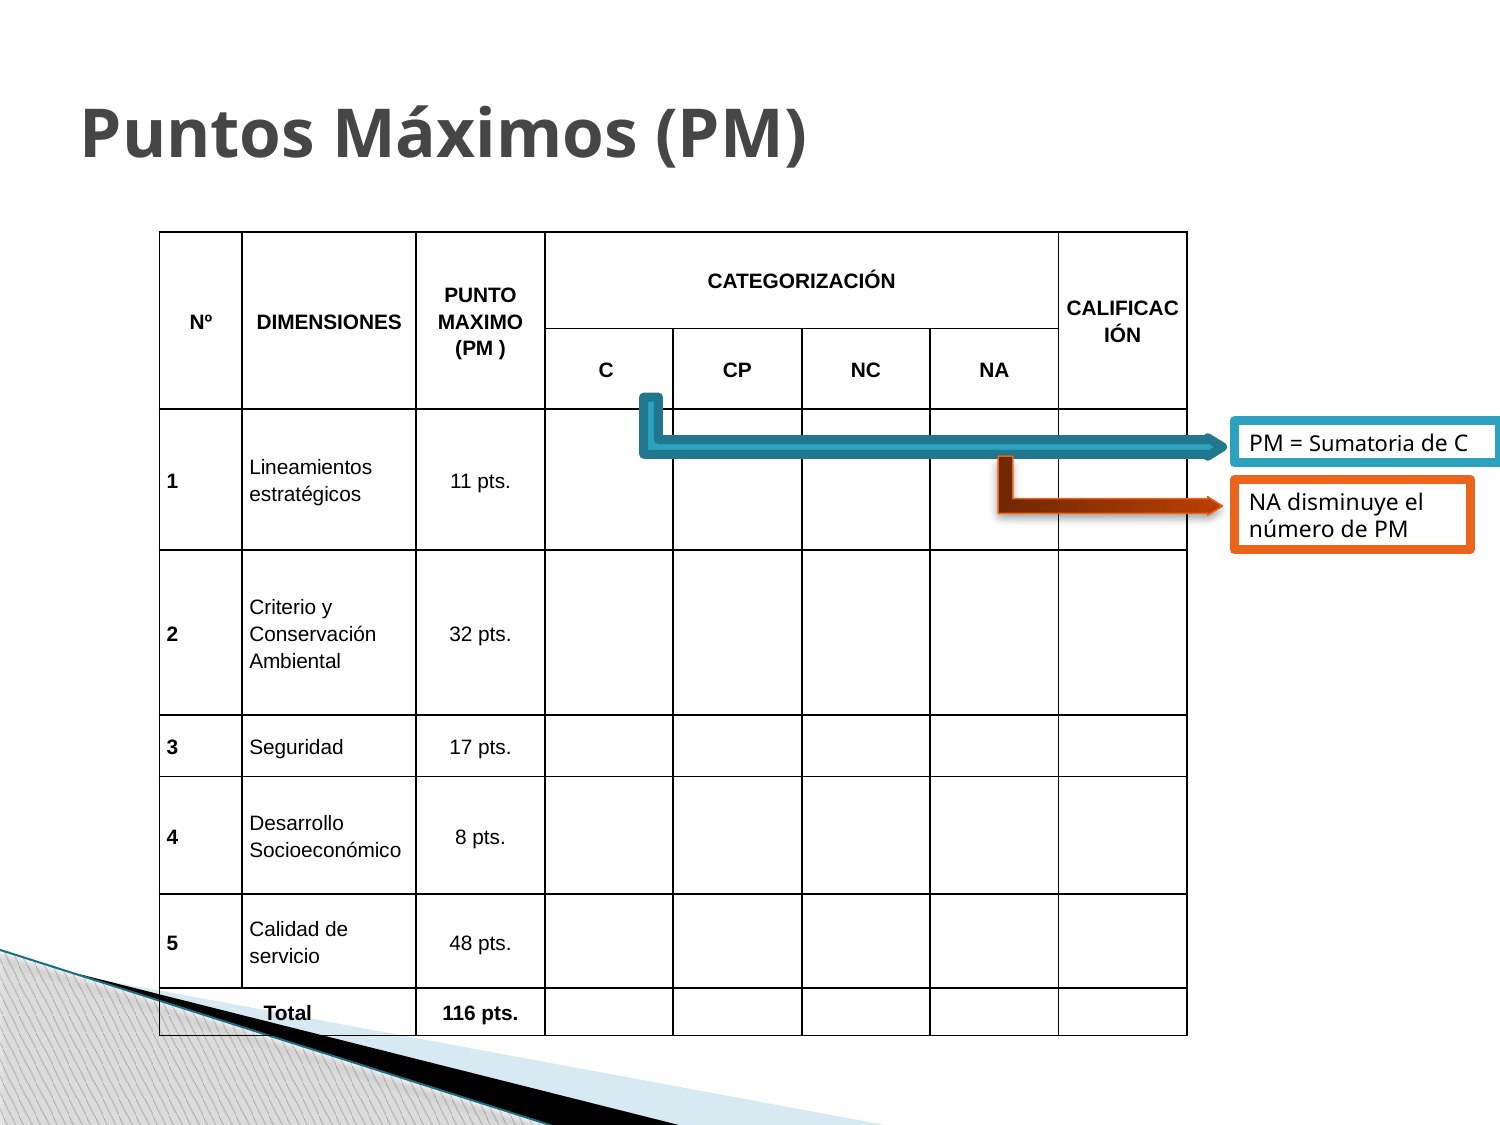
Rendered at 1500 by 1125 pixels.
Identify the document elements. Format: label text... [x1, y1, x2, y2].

table_cell Criterio y Conservación Ambiental [243, 551, 415, 714]
table_cell [931, 459, 1058, 549]
table_header DIMENSIONES [243, 233, 415, 408]
table_cell [931, 410, 1058, 435]
table_cell 3 [160, 716, 241, 776]
table_cell [546, 895, 672, 987]
table_header CATEGORIZACIÓN [546, 233, 1058, 328]
table_cell [803, 716, 929, 776]
table_cell 32 pts. [417, 551, 544, 714]
table_cell [674, 895, 801, 987]
table_cell [1059, 989, 1186, 1035]
table_cell [931, 895, 1058, 987]
table_cell [931, 716, 1058, 776]
table_cell 8 pts. [417, 777, 544, 893]
table_cell [931, 989, 1058, 1035]
table_cell [803, 989, 929, 1035]
table_cell [674, 551, 801, 714]
table_cell [1059, 777, 1186, 893]
table_cell 11 pts. [417, 410, 544, 549]
table_cell [1059, 551, 1186, 714]
table_cell 4 [160, 777, 241, 893]
table_cell [1059, 895, 1186, 987]
table_cell [1059, 459, 1186, 497]
table_cell [1059, 525, 1186, 549]
table_cell [674, 777, 801, 893]
table_cell Total [160, 989, 415, 1035]
table_cell [803, 459, 929, 549]
table_header CALIFICACIÓN [1059, 233, 1186, 408]
text_box NA disminuye el número de PM [1230, 475, 1475, 554]
table_cell C [546, 329, 672, 408]
table_cell CP [674, 329, 801, 408]
table_cell [803, 777, 929, 893]
table_cell [546, 777, 672, 893]
table_header PUNTO MAXIMO (PM ) [417, 233, 544, 408]
table_cell [546, 410, 672, 549]
table_cell 48 pts. [417, 895, 544, 987]
table_cell [674, 459, 801, 549]
table_cell Seguridad [243, 716, 415, 776]
title Puntos Máximos (PM) [64, 78, 1415, 186]
table_cell 2 [160, 551, 241, 714]
table_cell Calidad de servicio [243, 895, 415, 987]
table_cell [1059, 410, 1186, 435]
table_cell [674, 410, 801, 435]
table_cell [546, 716, 672, 776]
text_box [639, 392, 1228, 461]
table_cell [546, 551, 672, 714]
table_cell [674, 989, 801, 1035]
table_cell NC [803, 329, 929, 408]
table_cell [931, 777, 1058, 893]
table_cell 1 [160, 410, 241, 549]
text_box PM = Sumatoria de C [1230, 416, 1500, 467]
table_cell [1059, 716, 1186, 776]
table_cell Desarrollo Socioeconómico [243, 777, 415, 893]
table_header Nº [160, 233, 241, 408]
table_cell NA [931, 329, 1058, 408]
table_cell [931, 551, 1058, 714]
table_cell [546, 989, 672, 1035]
table_cell Lineamientos estratégicos [243, 410, 415, 549]
table_cell [803, 410, 929, 435]
table_cell 116 pts. [417, 989, 544, 1035]
table_cell 5 [160, 895, 241, 987]
table_cell [674, 716, 801, 776]
text_box [997, 455, 1224, 516]
table_cell [803, 551, 929, 714]
table_cell 17 pts. [417, 716, 544, 776]
table_cell [803, 895, 929, 987]
